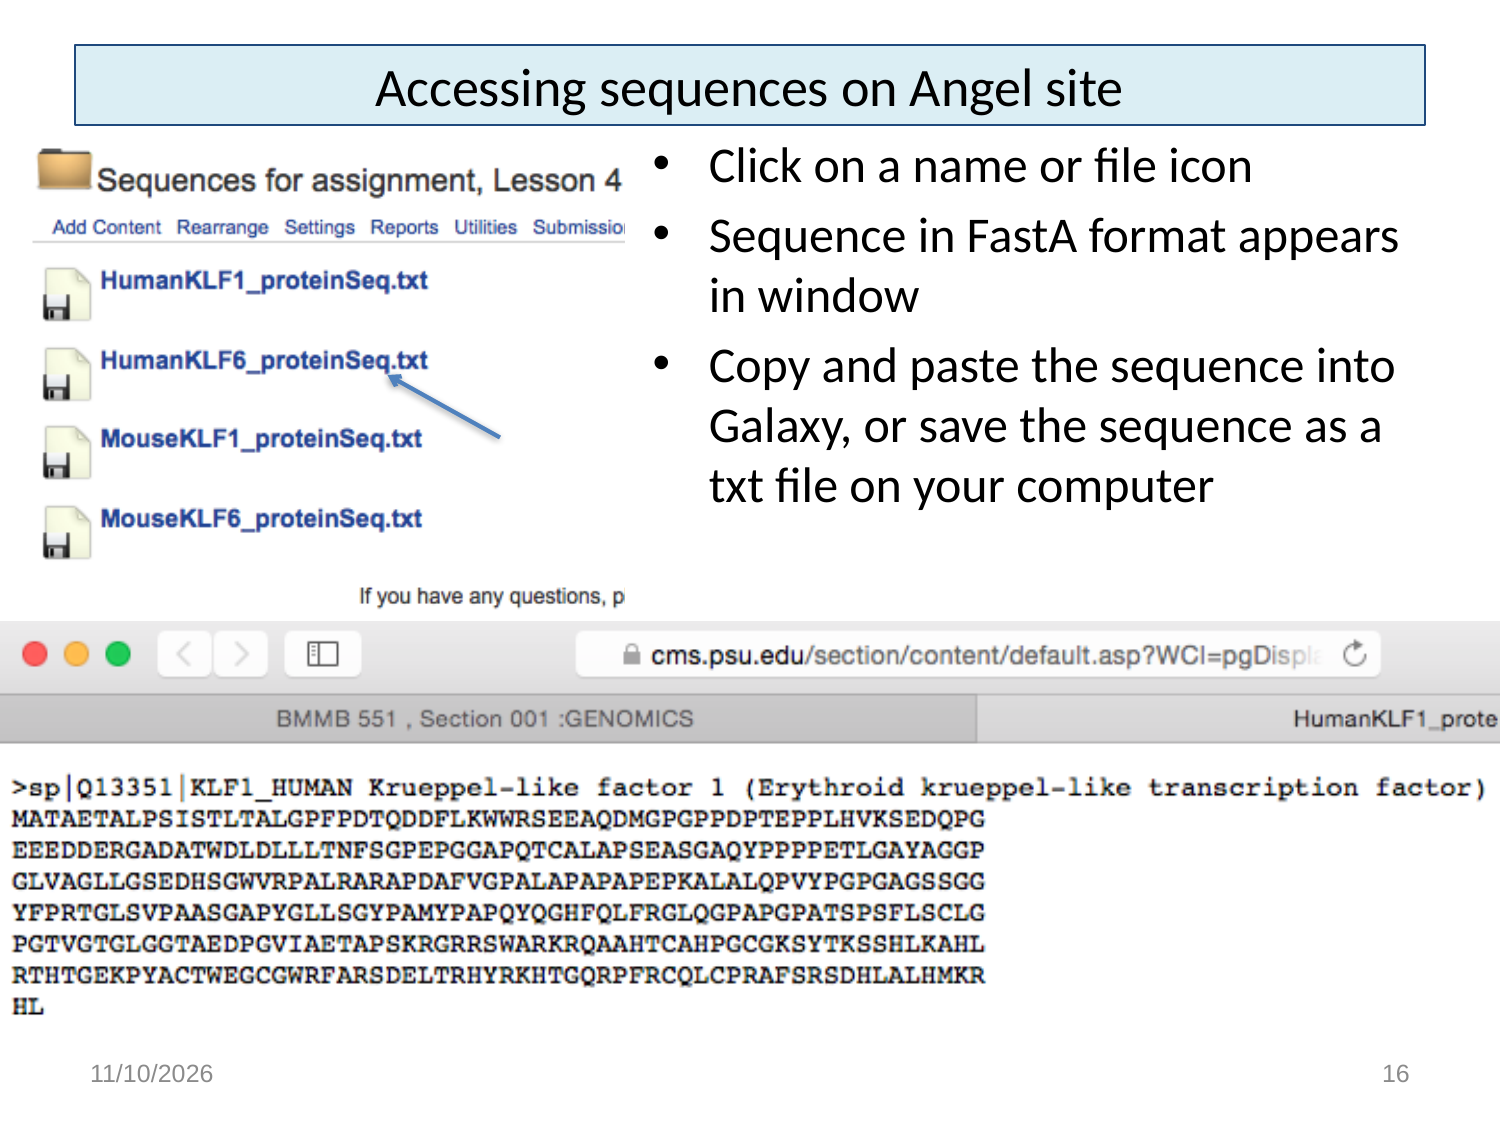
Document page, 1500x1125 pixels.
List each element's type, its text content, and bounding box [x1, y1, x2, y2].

slide_number 16 [1074, 1046, 1425, 1103]
title Accessing sequences on Angel site [74, 44, 1426, 126]
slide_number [75, 1046, 425, 1103]
picture [0, 133, 1500, 1038]
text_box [387, 374, 501, 438]
list Click on a name or file icon Sequence in FastA format appears in window Copy and paste the sequence into Galaxy, or save the sequence as a txt file on your computer [637, 125, 1425, 575]
